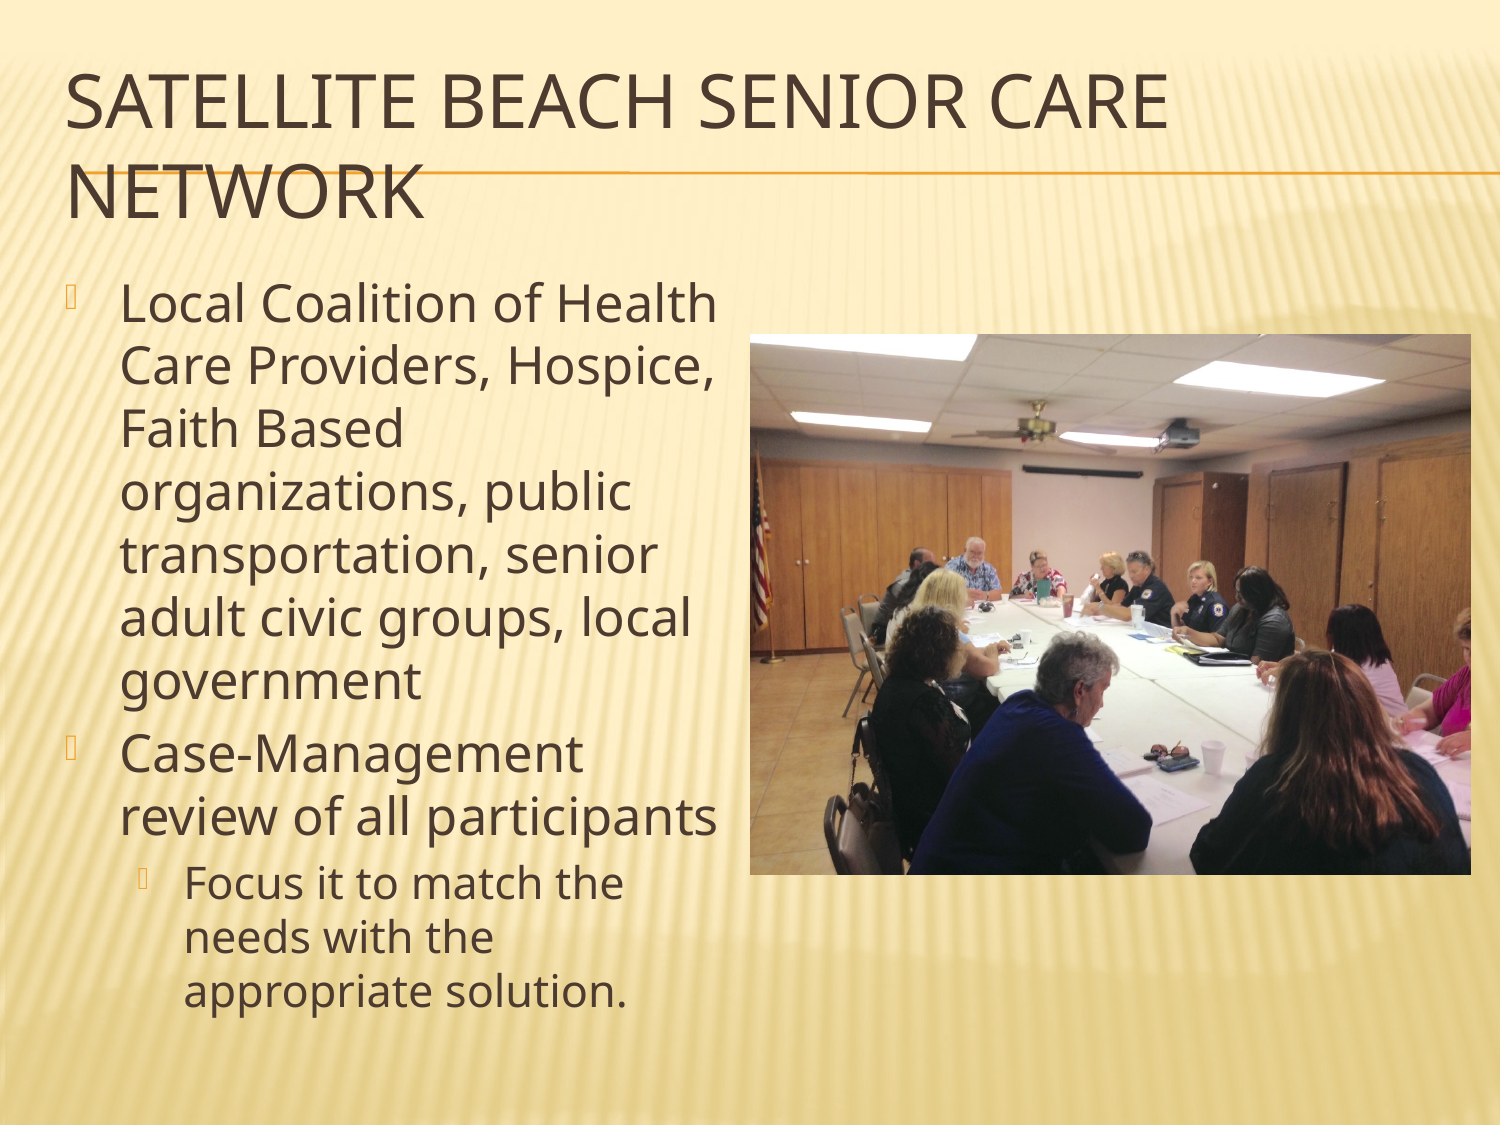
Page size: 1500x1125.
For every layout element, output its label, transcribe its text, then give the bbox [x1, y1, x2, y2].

title Satellite Beach Senior Care Network [49, 75, 1475, 213]
picture [749, 334, 1472, 876]
list Local Coalition of Health Care Providers, Hospice, Faith Based organizations, public transportation, senior adult civic groups, local government Case-Management review of all participants Focus it to match the needs with the appropriate solution. [50, 262, 763, 1025]
